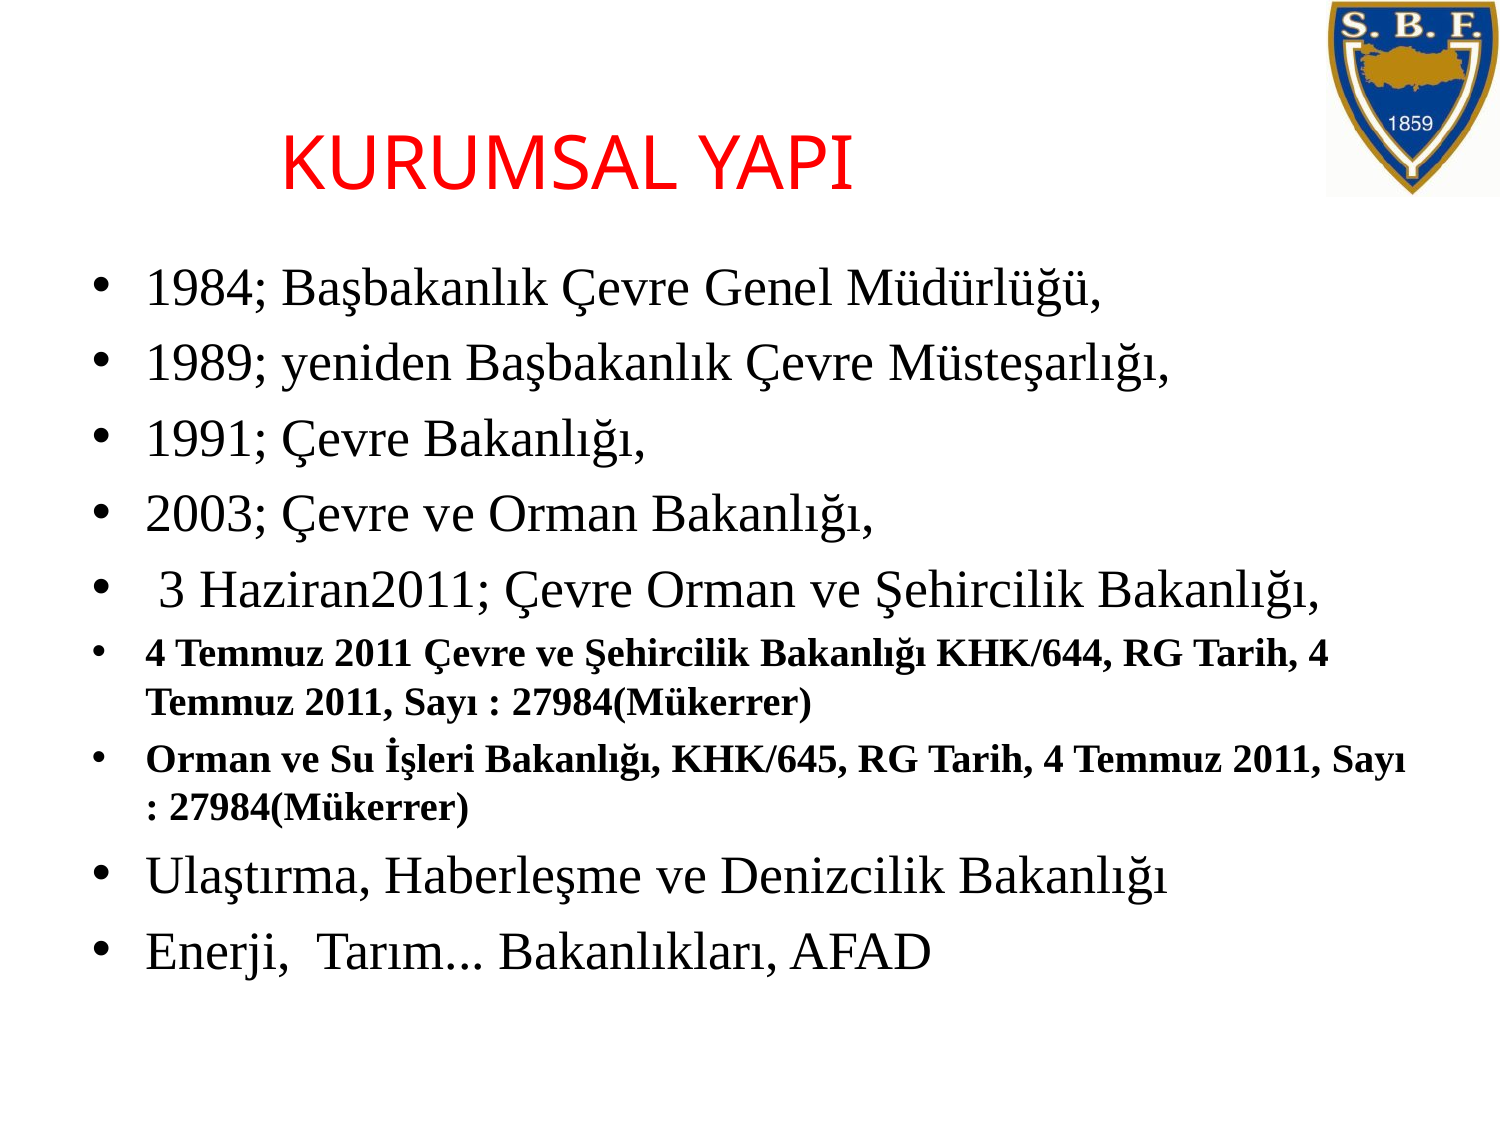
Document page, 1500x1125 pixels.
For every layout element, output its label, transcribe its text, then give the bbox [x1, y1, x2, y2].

list 1984; Başbakanlık Çevre Genel Müdürlüğü, 1989; yeniden Başbakanlık Çevre Müsteşarlığı, 1991; Çevre Bakanlığı, 2003; Çevre ve Orman Bakanlığı, 3 Haziran2011; Çevre Orman ve Şehircilik Bakanlığı, 4 Temmuz 2011 Çevre ve Şehircilik Bakanlığı KHK/644, RG Tarih, 4 Temmuz 2011, Sayı : 27984(Mükerrer) Orman ve Su İşleri Bakanlığı, KHK/645, RG Tarih, 4 Temmuz 2011, Sayı : 27984(Mükerrer) Ulaştırma, Haberleşme ve Denizcilik Bakanlığı Enerji, Tarım... Bakanlıkları, AFAD [76, 243, 1427, 1003]
title KURUMSAL YAPI [76, 90, 1059, 230]
picture [1326, 0, 1500, 197]
